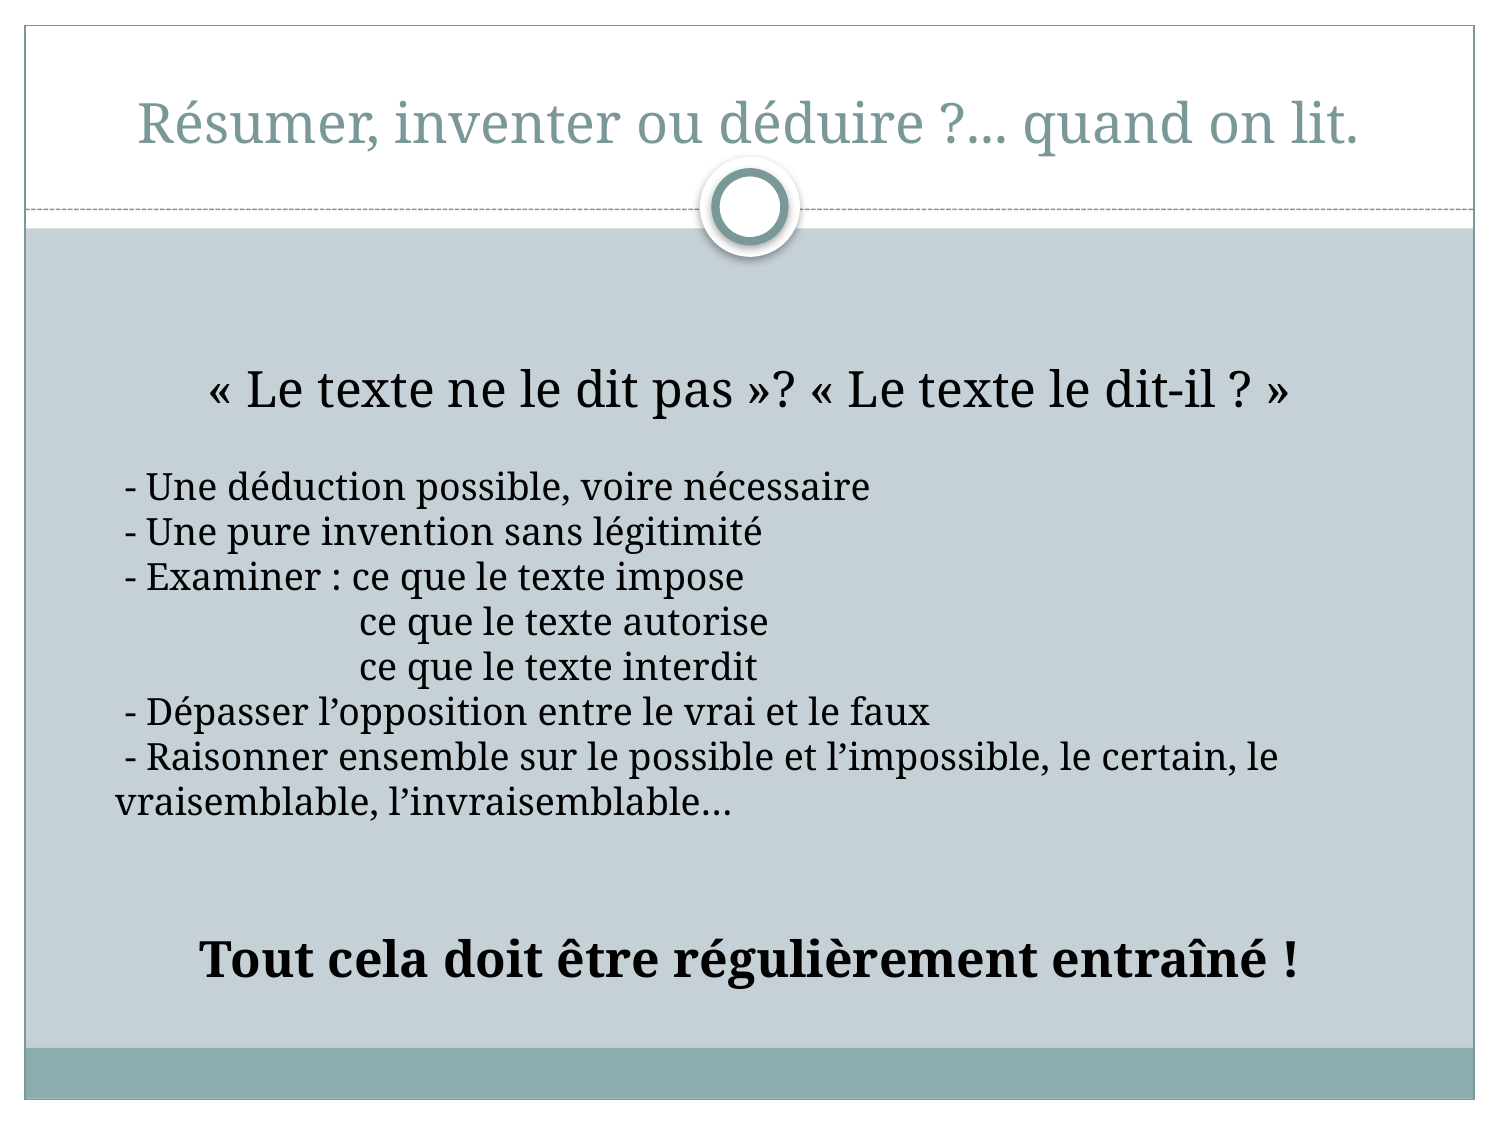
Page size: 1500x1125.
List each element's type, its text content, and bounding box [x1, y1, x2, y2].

title Résumer, inventer ou déduire ?... quand on lit. [49, 37, 1450, 162]
text_box « Le texte ne le dit pas »? « Le texte le dit-il ? » - Une déduction possible, voire nécessaire - Une pure invention sans légitimité - Examiner : ce que le texte impose ce que le texte autorise ce que le texte interdit - Dépasser l’opposition entre le vrai et le faux - Raisonner ensemble sur le possible et l’impossible, le certain, le vraisemblable, l’invraisemblable… Tout cela doit être régulièrement entraîné ! [100, 350, 1400, 996]
